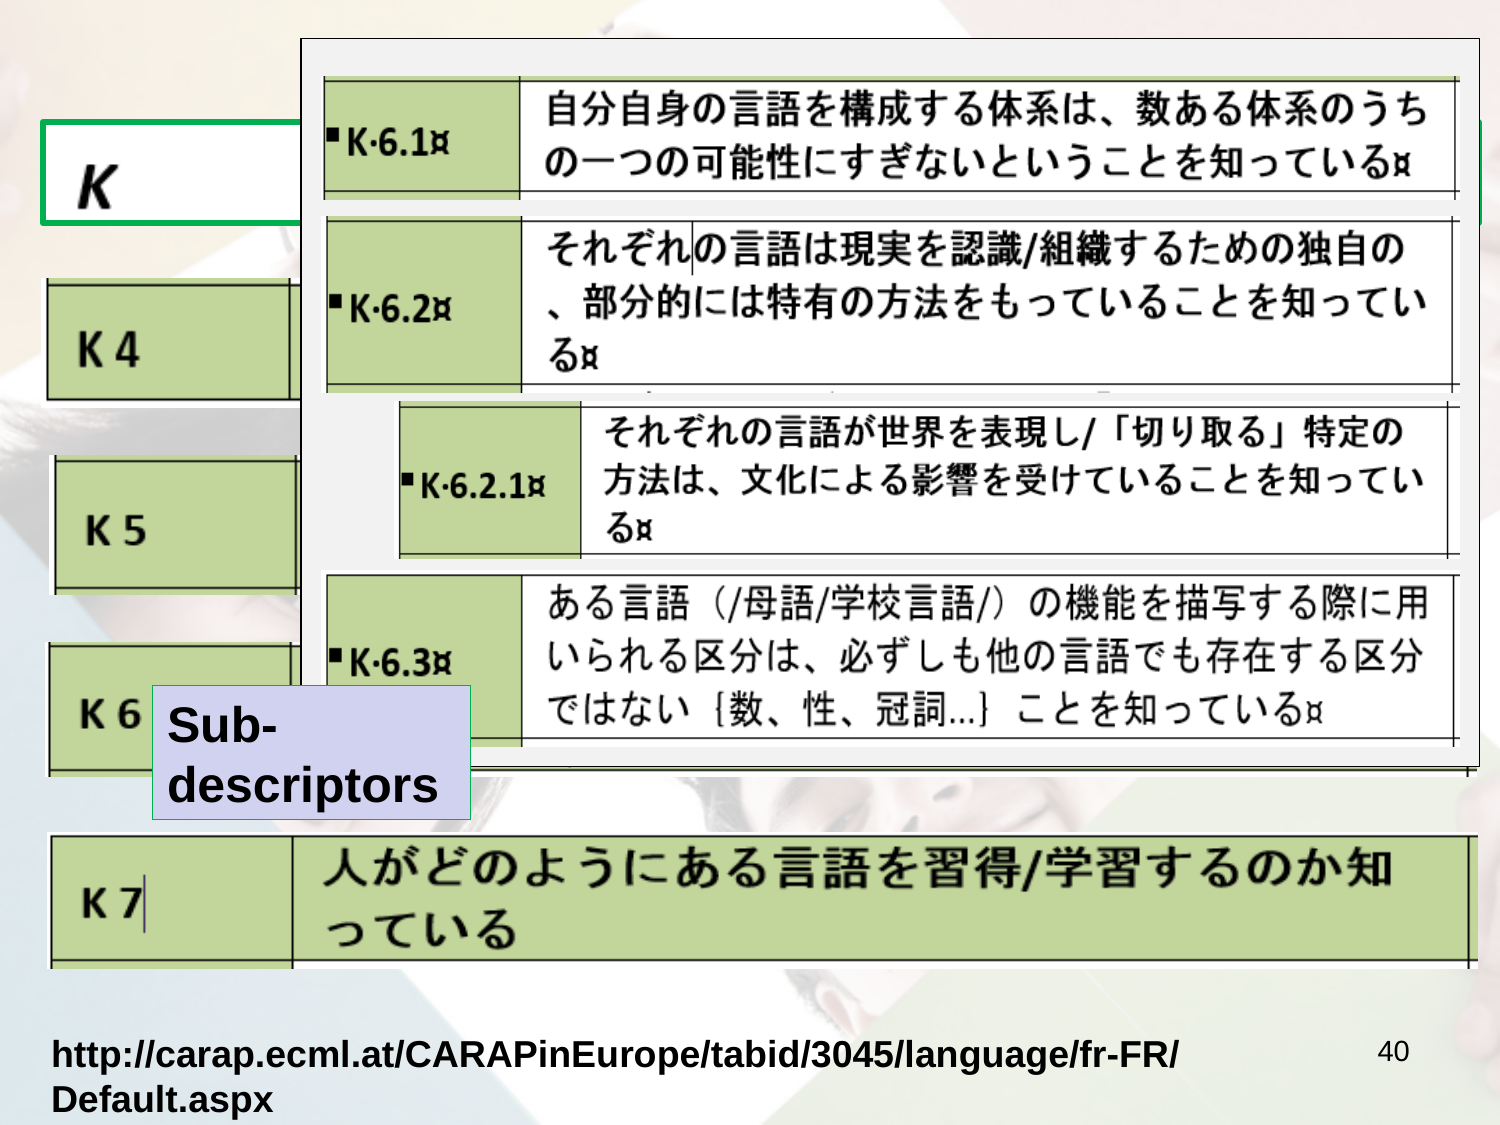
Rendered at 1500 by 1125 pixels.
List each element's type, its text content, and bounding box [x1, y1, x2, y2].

slide_number 40 [1377, 1024, 1425, 1103]
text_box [152, 38, 1480, 822]
text_box http://carap.ecml.at/CARAPinEurope/tabid/3045/language/fr-FR/Default.aspx [36, 1023, 1377, 1125]
picture [0, 0, 1500, 1125]
